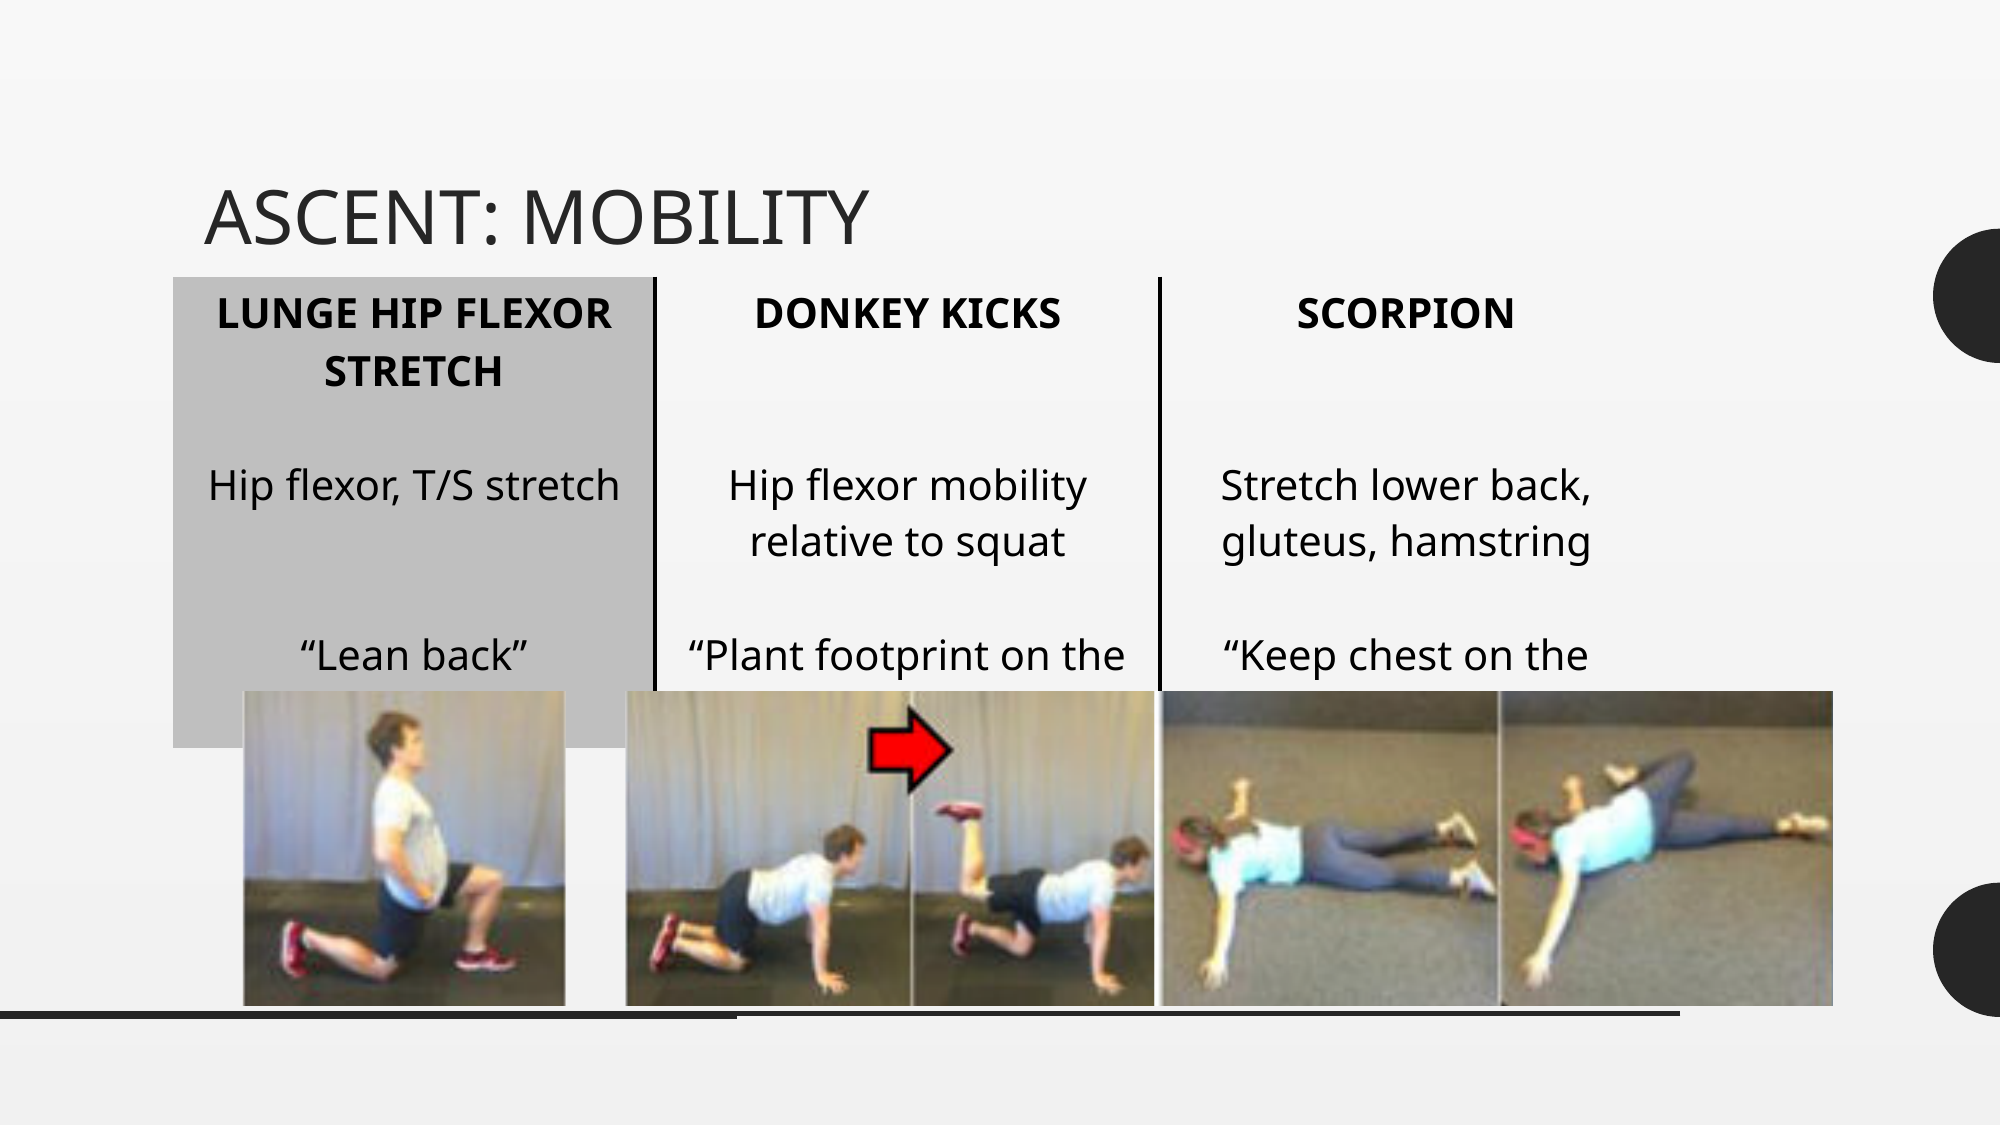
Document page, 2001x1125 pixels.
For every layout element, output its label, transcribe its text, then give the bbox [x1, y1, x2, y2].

picture [625, 690, 1833, 1006]
table_header SCORPION Stretch lower back, gluteus, hamstring “Keep chest on the ground” [1162, 277, 1653, 690]
picture [242, 690, 566, 1006]
title Ascent: mobility [189, 175, 1638, 277]
table_header LUNGE HIP FLEXOR STRETCH Hip flexor, T/S stretch “Lean back” [173, 277, 653, 748]
table_header DONKEY KICKS Hip flexor mobility relative to squat “Plant footprint on the ceiling” [657, 277, 1158, 691]
